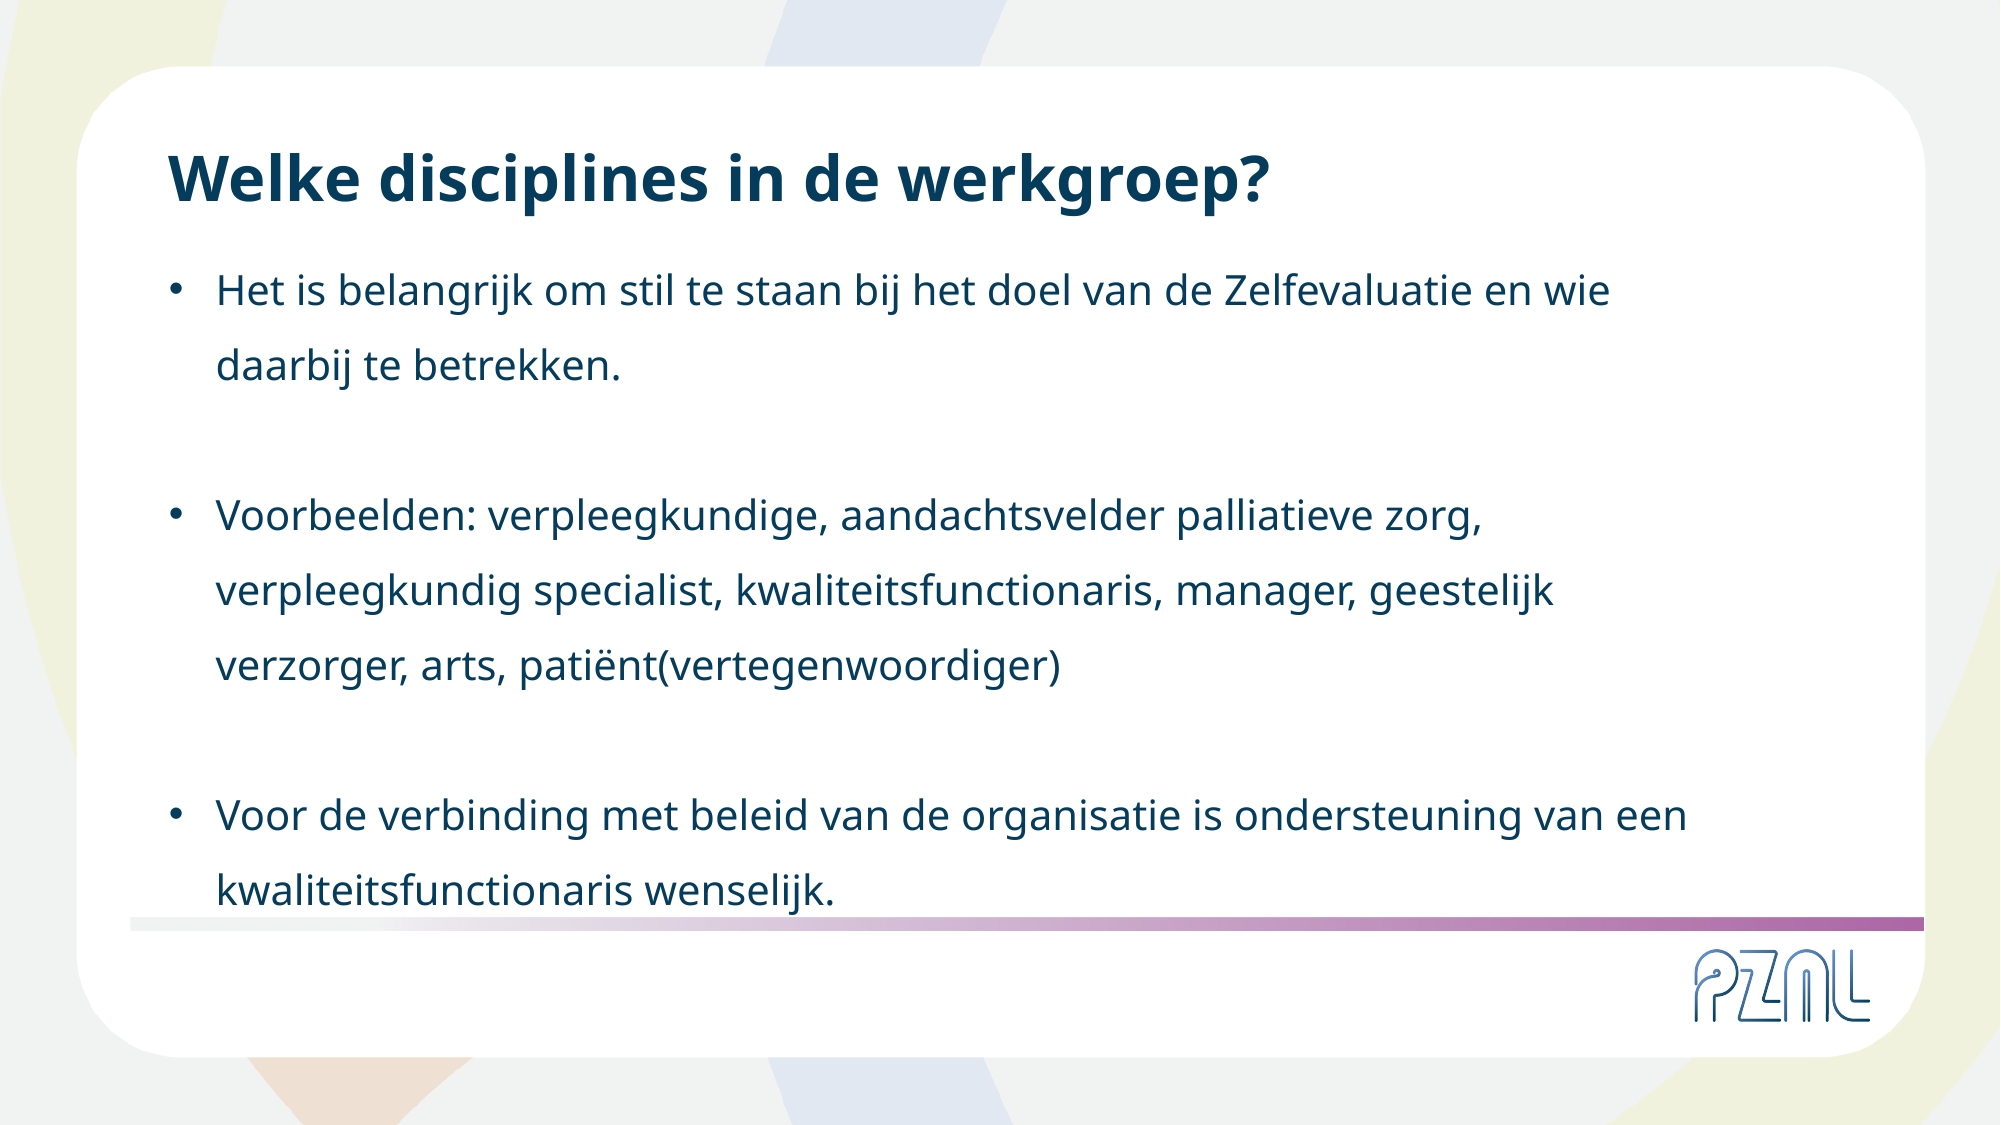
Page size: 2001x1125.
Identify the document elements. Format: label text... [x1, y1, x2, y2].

picture [0, 0, 2001, 1125]
list Het is belangrijk om stil te staan bij het doel van de Zelfevaluatie en wie daarbij te betrekken. Voorbeelden: verpleegkundige, aandachtsvelder palliatieve zorg, verpleegkundig specialist, kwaliteitsfunctionaris, manager, geestelijk verzorger, arts, patiënt(vertegenwoordiger) Voor de verbinding met beleid van de organisatie is ondersteuning van een kwaliteitsfunctionaris wenselijk. [153, 231, 1742, 867]
list Welke disciplines in de werkgroep? [153, 39, 1863, 222]
